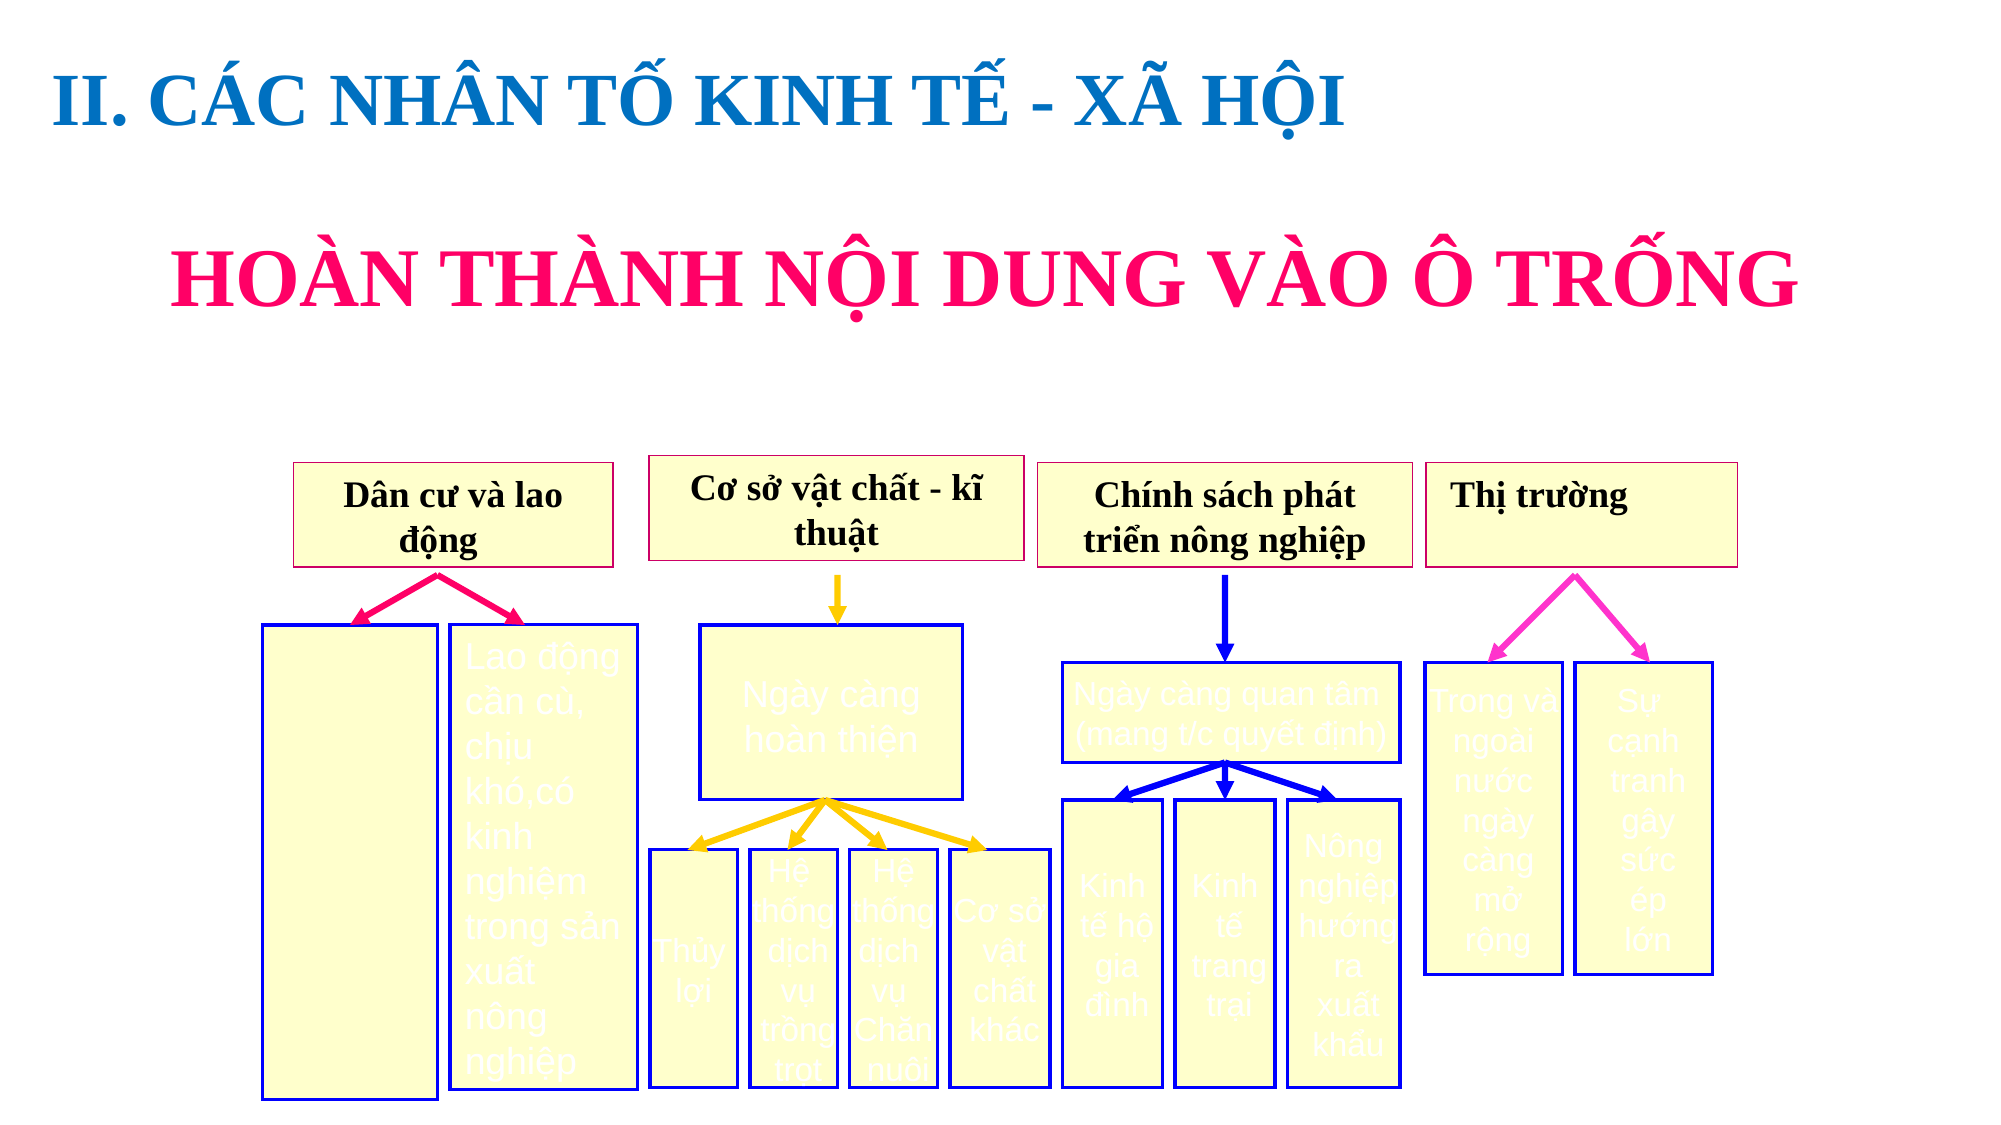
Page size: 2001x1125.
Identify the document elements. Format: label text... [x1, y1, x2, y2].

text_box Sự cạnh tranh gây sức ép lớn [1574, 662, 1713, 975]
text_box Cơ sở vật chất - kĩ thuật [648, 455, 1024, 561]
text_box [1224, 762, 1338, 802]
text_box Thủy lợi [649, 849, 738, 1088]
text_box Kinh tế hộ gia đình [1062, 799, 1163, 1088]
text_box [1487, 575, 1575, 663]
text_box Kinh tế trang trại [1175, 799, 1275, 1088]
text_box [826, 801, 888, 850]
text_box [699, 768, 963, 800]
text_box Hệ thống dịch vụ trồng trọt [749, 849, 838, 1088]
text_box II. CÁC NHÂN TỐ KINH TẾ - XÃ HỘI [36, 34, 1536, 157]
text_box [831, 574, 844, 625]
text_box Hệ thống dịch vụ Chăn nuôi [849, 849, 938, 1088]
text_box [1218, 763, 1232, 800]
text_box Trong và ngoài nước ngày càng mở rộng [1424, 662, 1563, 975]
text_box [824, 799, 988, 853]
text_box Cơ sở vật chất khác [950, 849, 1050, 1088]
text_box Ngày càng quan tâm (mang t/c quyết định) [1062, 662, 1400, 763]
text_box [787, 801, 825, 850]
text_box [1218, 574, 1232, 663]
text_box Chính sách phát triển nông nghiệp [1037, 462, 1413, 568]
text_box [699, 624, 963, 662]
text_box [437, 574, 526, 625]
text_box Nông nghiệp hướng ra xuất khẩu [1287, 799, 1400, 1088]
text_box [687, 800, 824, 852]
text_box Thị trường t [1426, 462, 1738, 568]
text_box Ngày càng hoàn thiện [699, 662, 963, 768]
text_box Lao động cần cù, chịu khó,có kinh nghiệm trong sản xuất nông nghiệp [450, 624, 638, 1090]
text_box [349, 575, 437, 625]
text_box [1574, 574, 1651, 663]
text_box Dân cư và lao động n [293, 462, 613, 568]
text_box [262, 624, 438, 1100]
text_box HOÀN THÀNH NỘI DUNG VÀO Ô TRỐNG [97, 215, 1874, 331]
text_box [1112, 762, 1224, 802]
